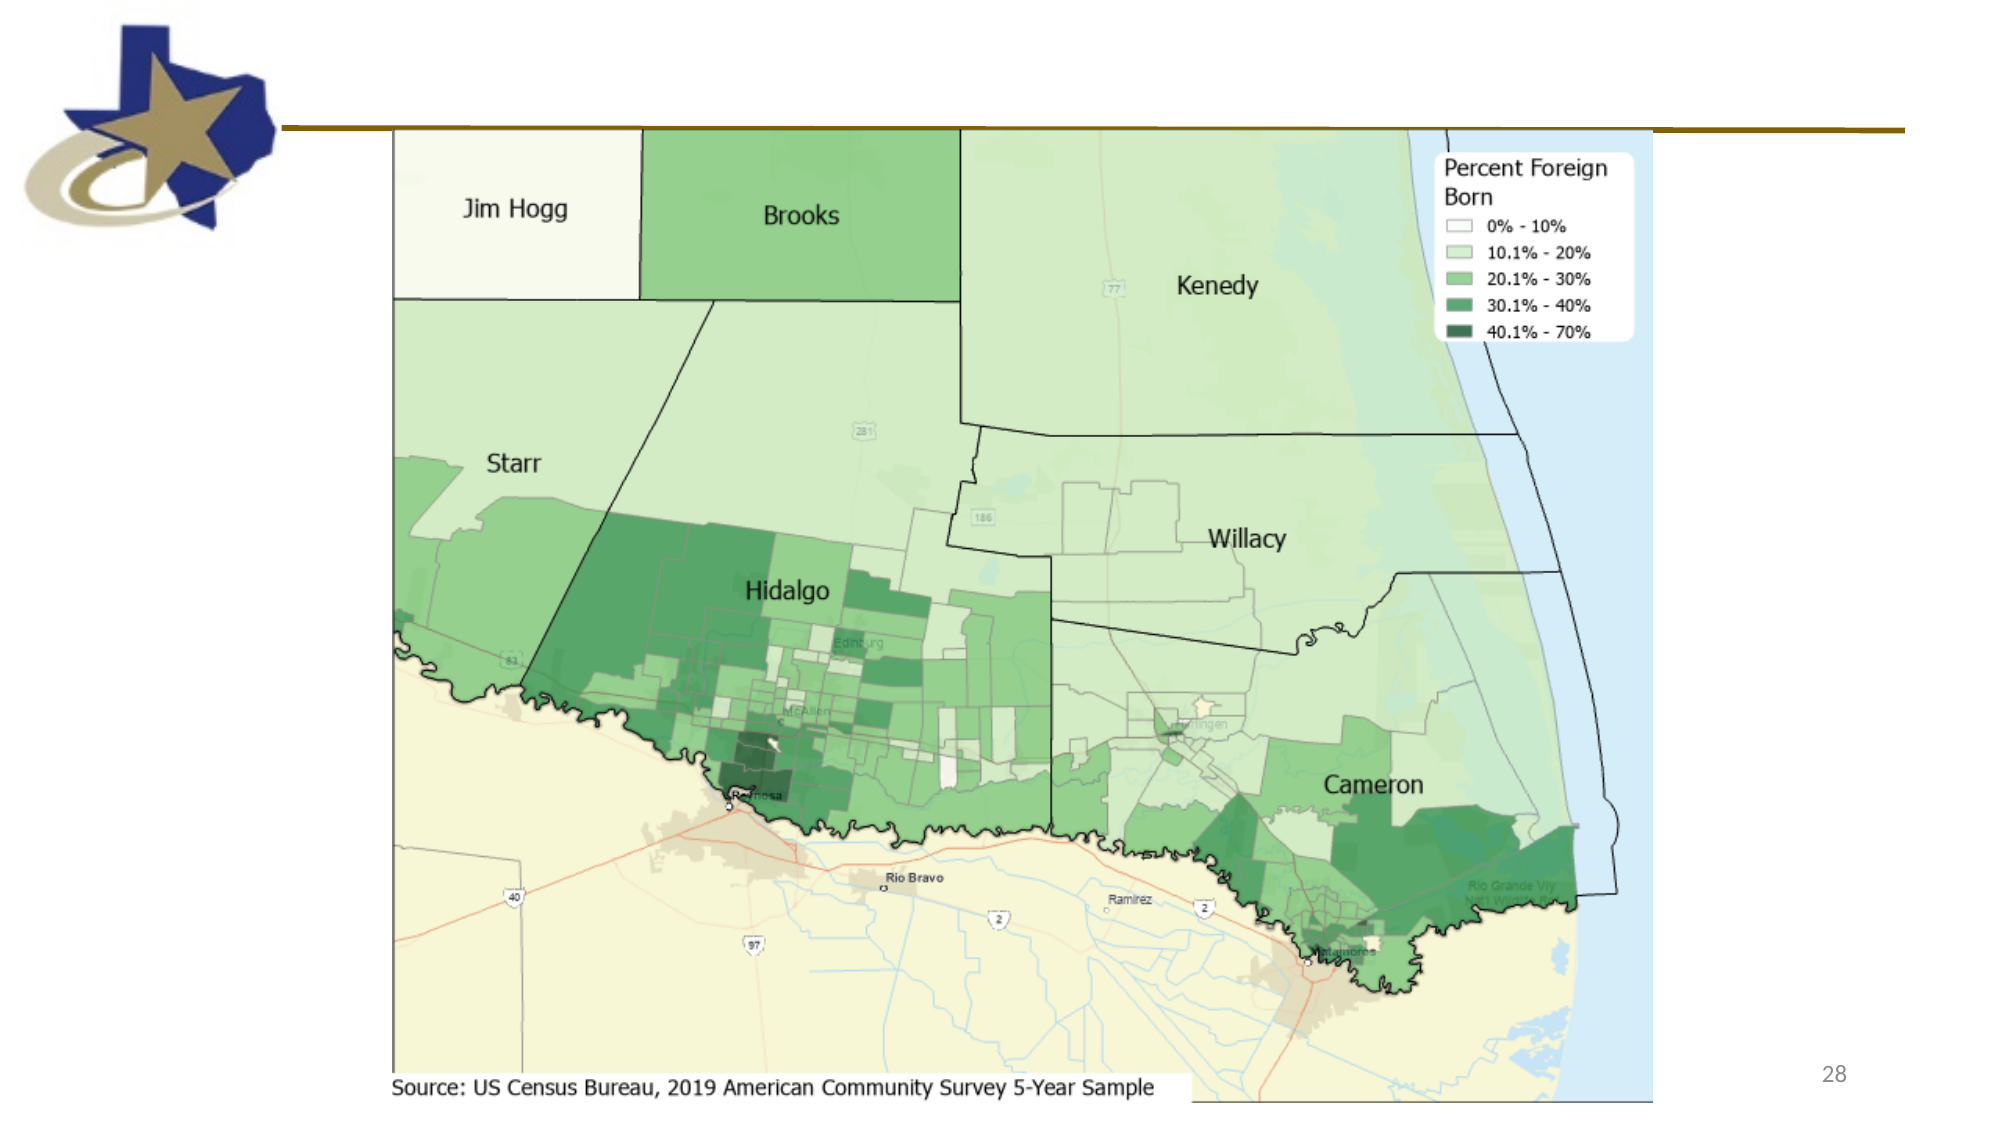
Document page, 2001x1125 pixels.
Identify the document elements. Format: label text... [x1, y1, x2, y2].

picture [392, 129, 1653, 1103]
picture [20, 0, 282, 261]
slide_number 28 [1653, 1042, 1863, 1103]
